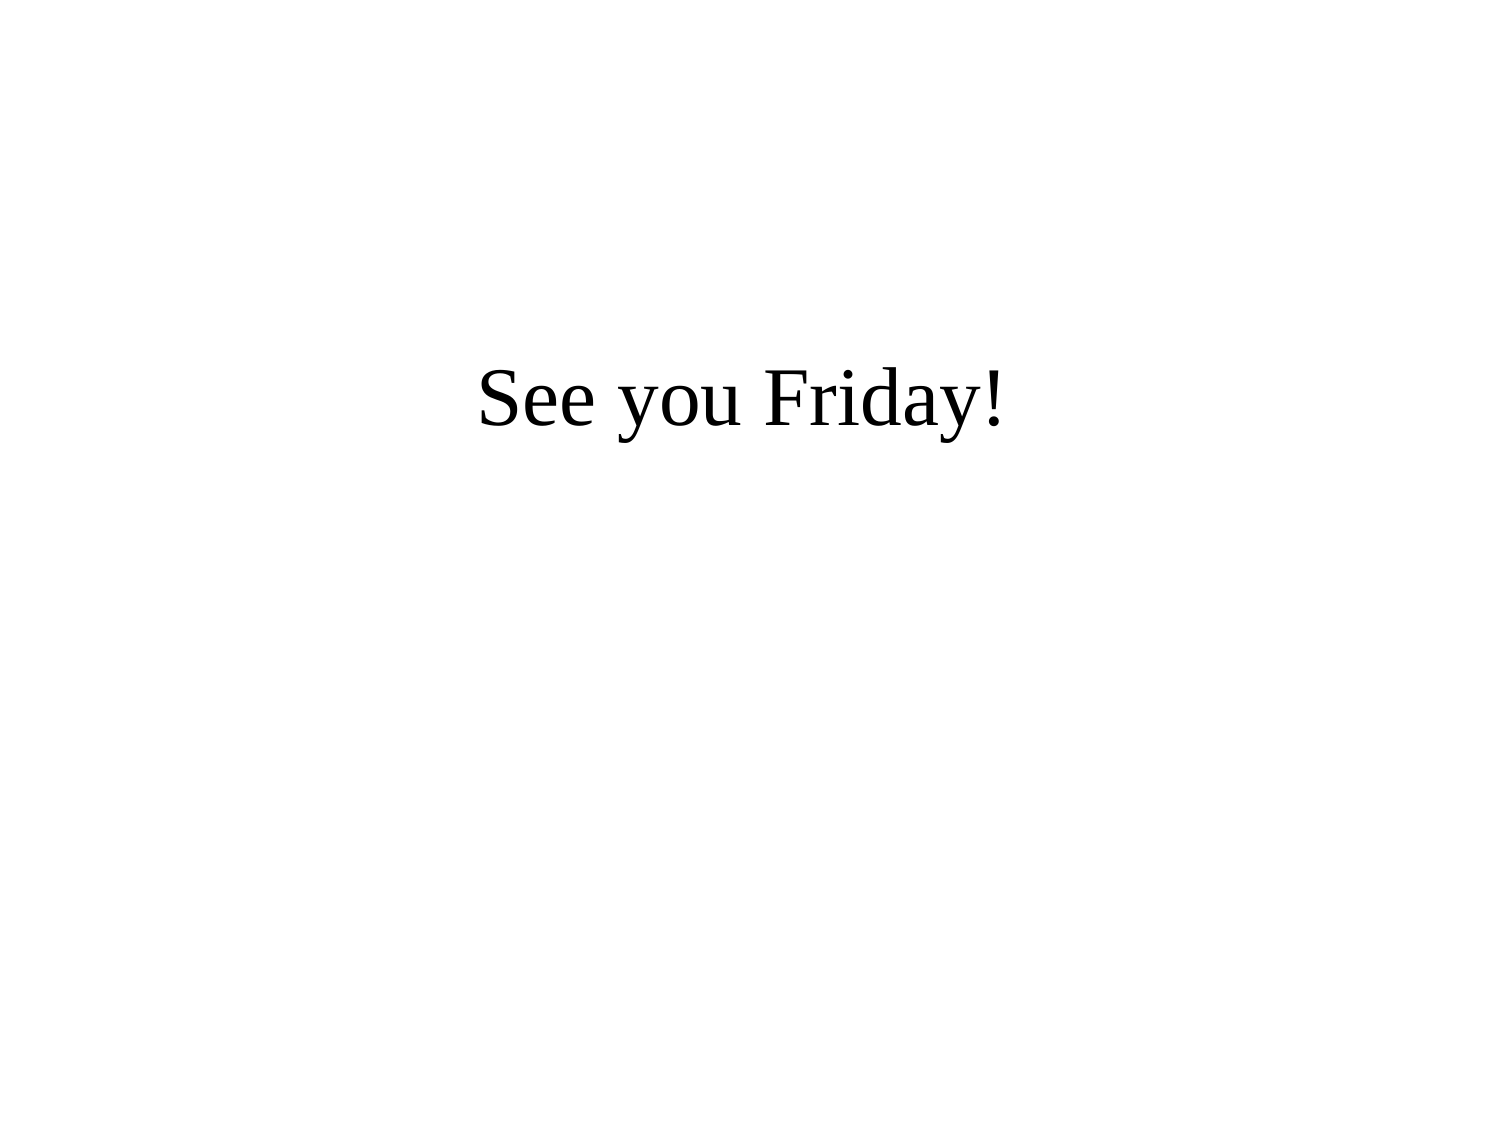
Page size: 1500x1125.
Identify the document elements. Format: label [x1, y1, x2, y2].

text_box [149, 334, 1337, 450]
